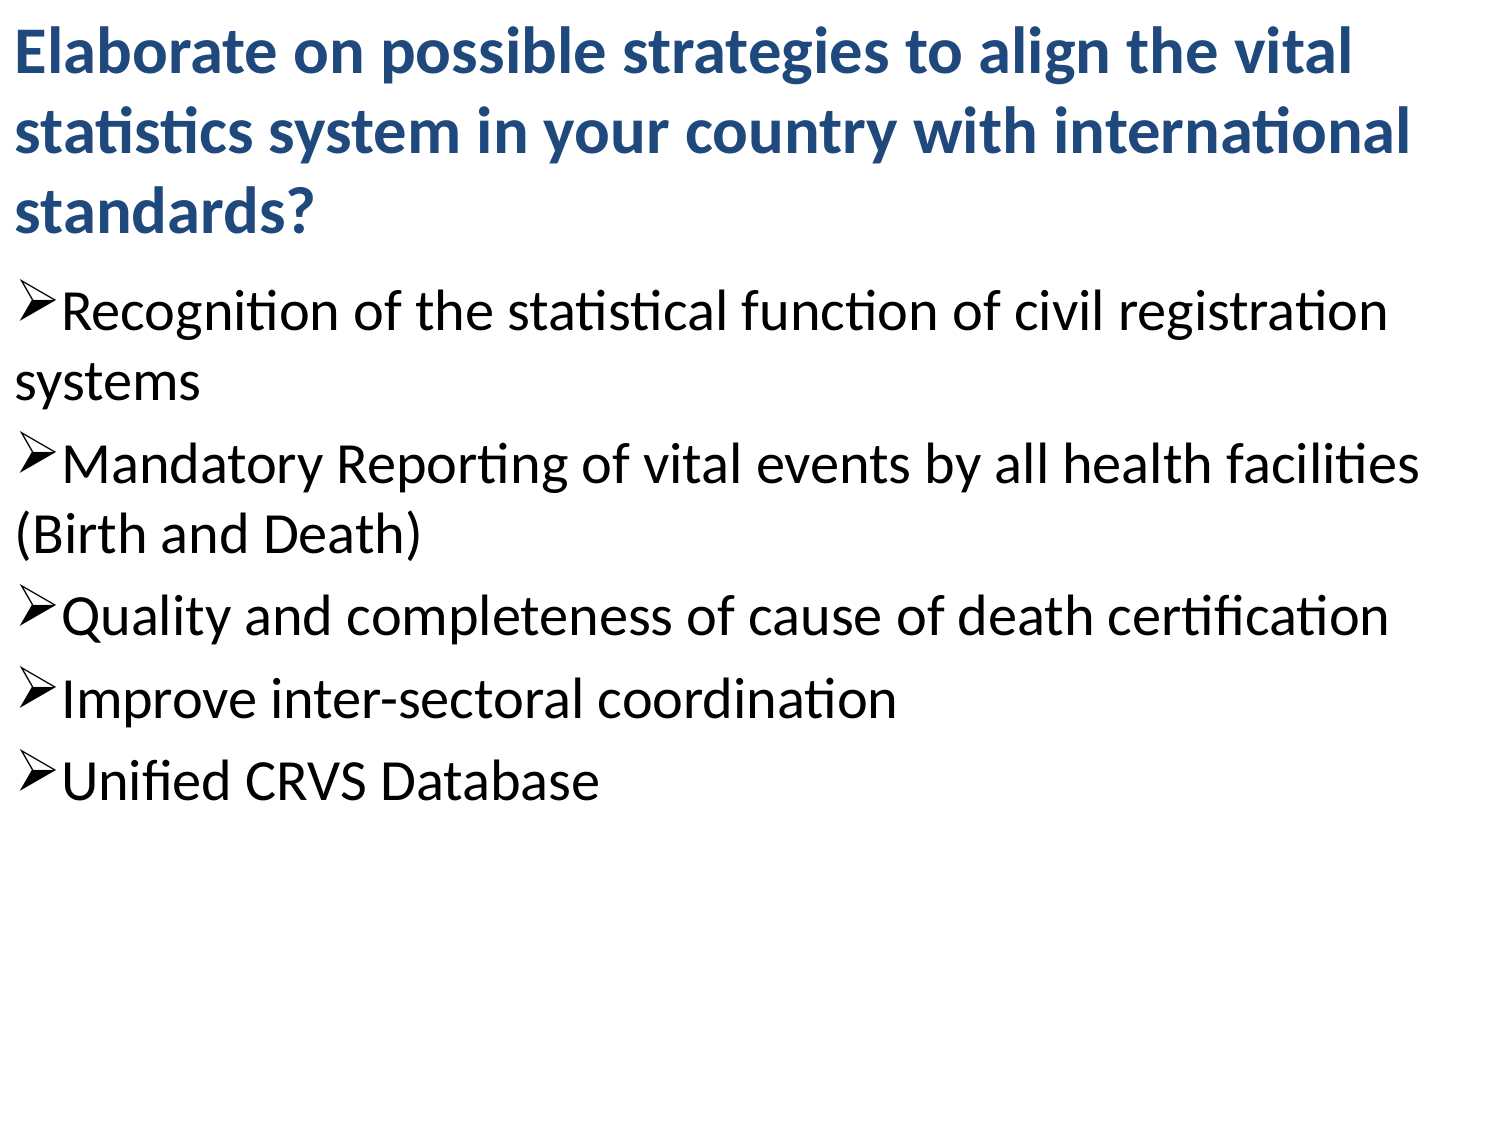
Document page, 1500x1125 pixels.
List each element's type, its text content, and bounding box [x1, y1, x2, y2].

text_box Elaborate on possible strategies to align the vital statistics system in your country with international standards? Recognition of the statistical function of civil registration systems Mandatory Reporting of vital events by all health facilities (Birth and Death) Quality and completeness of cause of death certification Improve inter-sectoral coordination Unified CRVS Database [0, 0, 1475, 1125]
